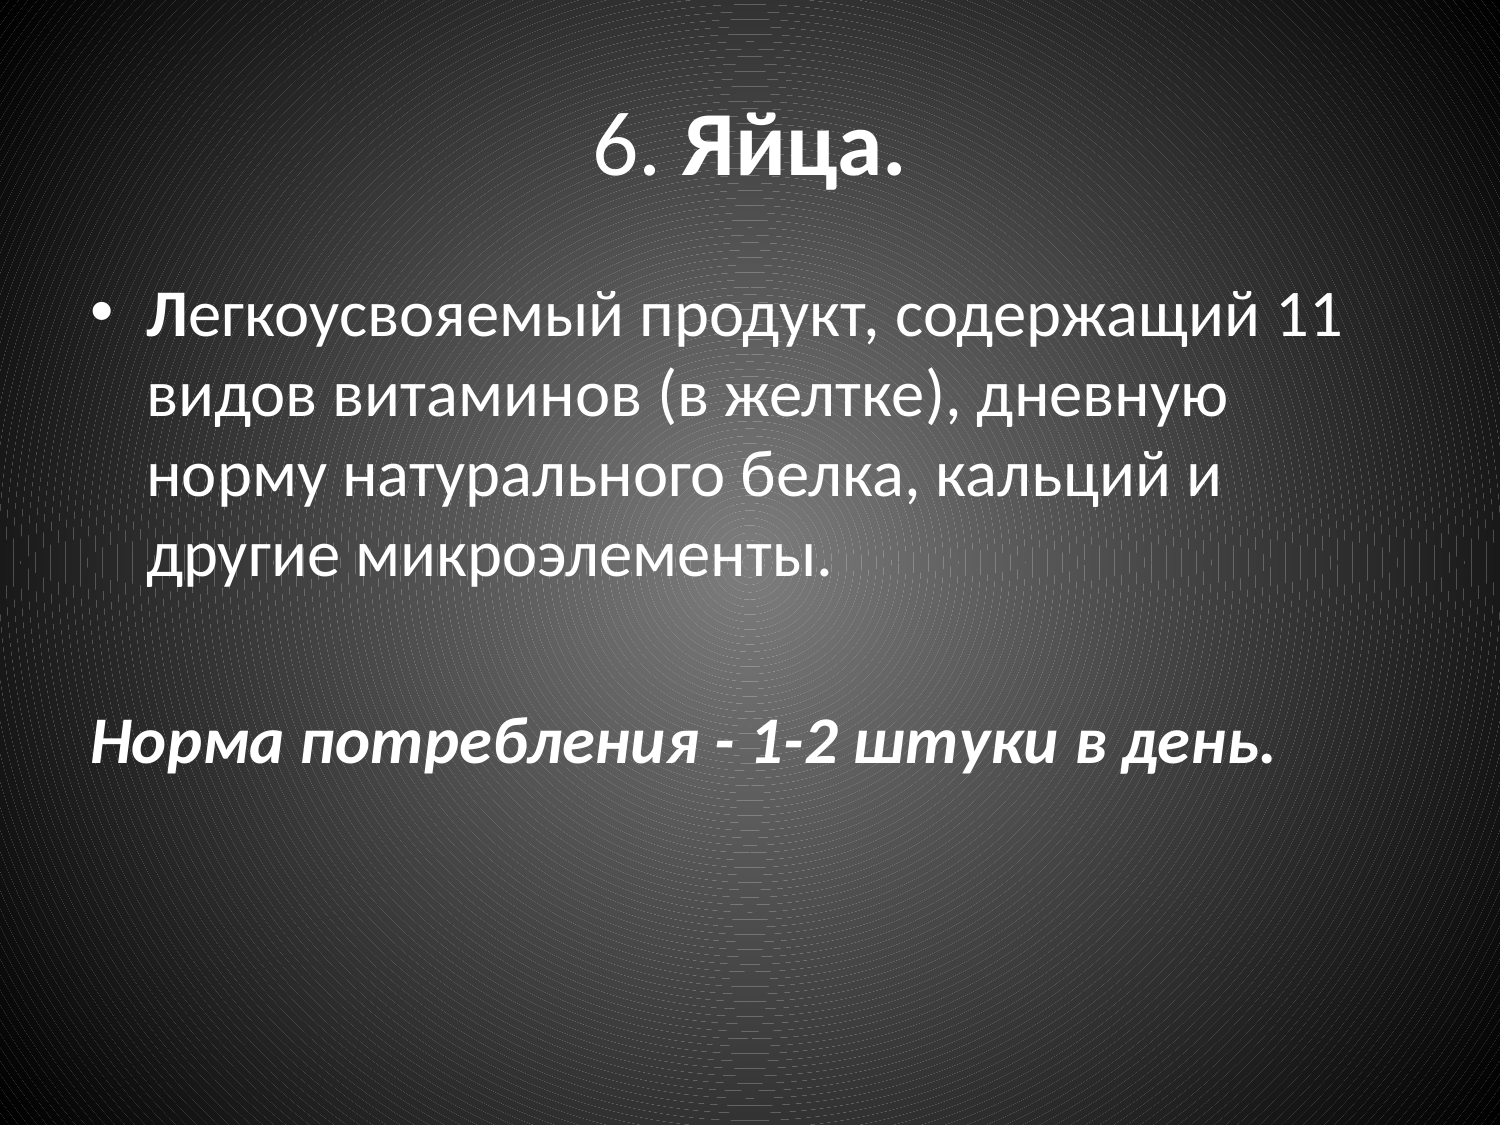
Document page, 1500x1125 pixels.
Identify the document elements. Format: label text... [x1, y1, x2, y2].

list Легкоусвояемый продукт, содержащий 11 видов витаминов (в желтке), дневную норму натурального белка, кальций и другие микроэлементы. Норма потребления - 1-2 штуки в день. [75, 262, 1425, 1005]
title 6. Яйца. [75, 45, 1425, 233]
